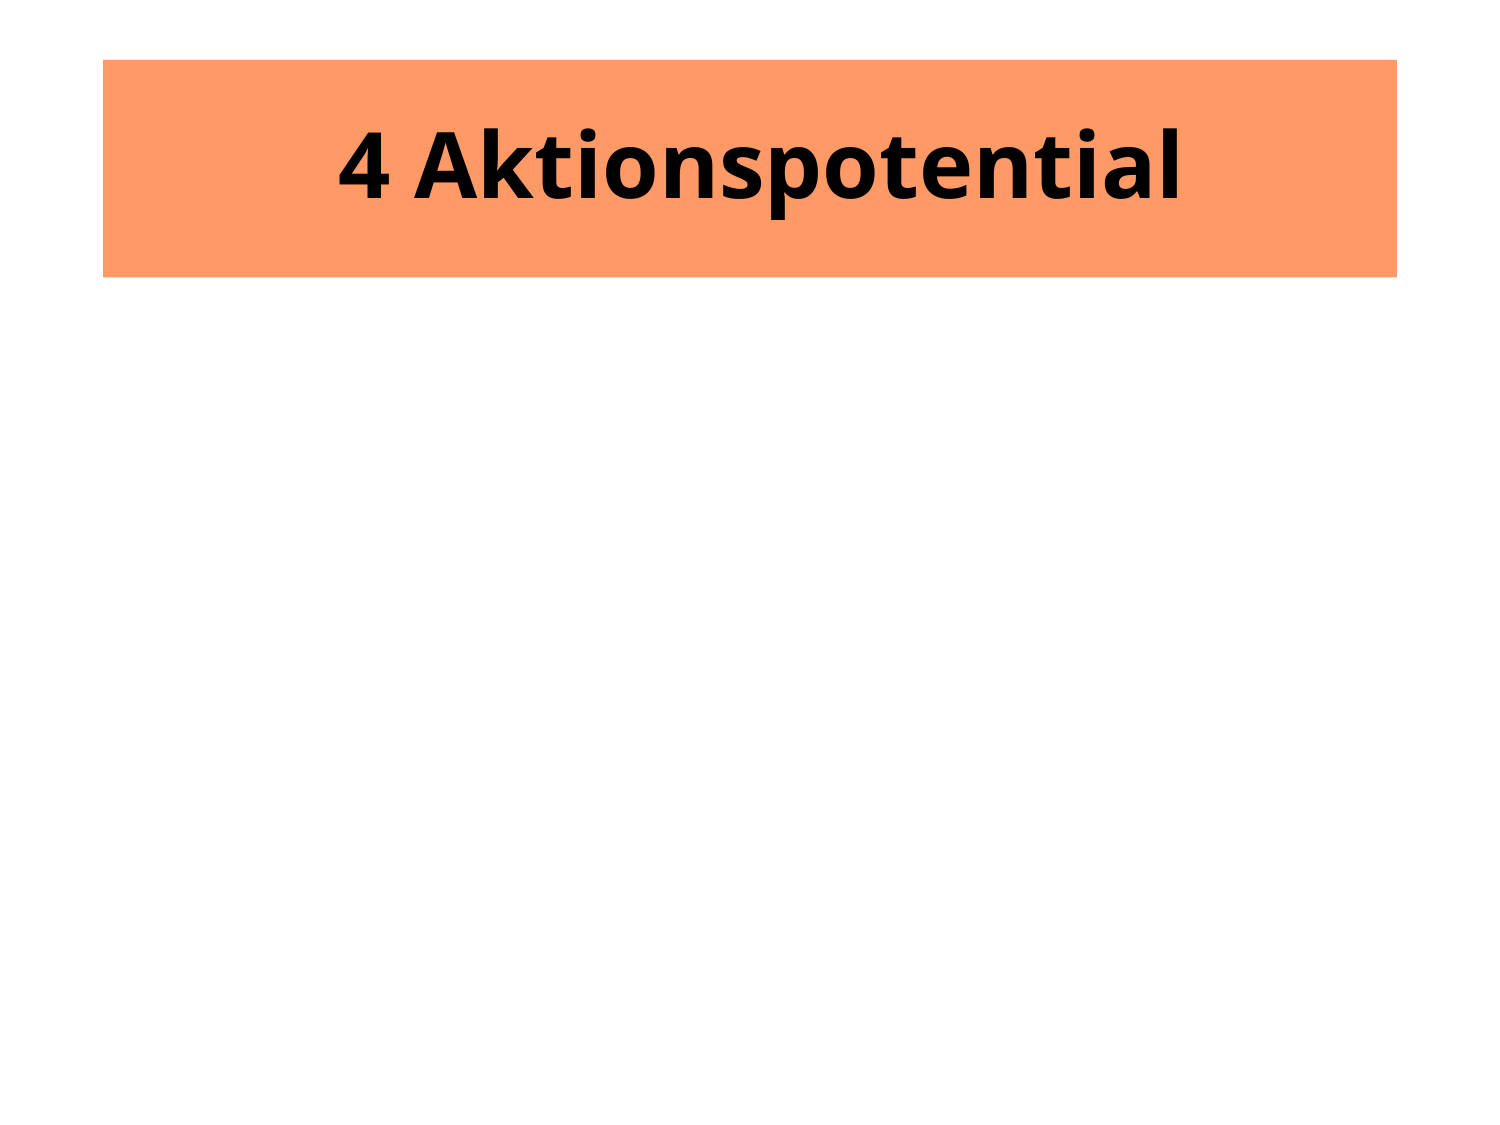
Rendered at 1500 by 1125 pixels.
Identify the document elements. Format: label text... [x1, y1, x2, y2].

title 4 Aktionspotential [103, 59, 1397, 278]
